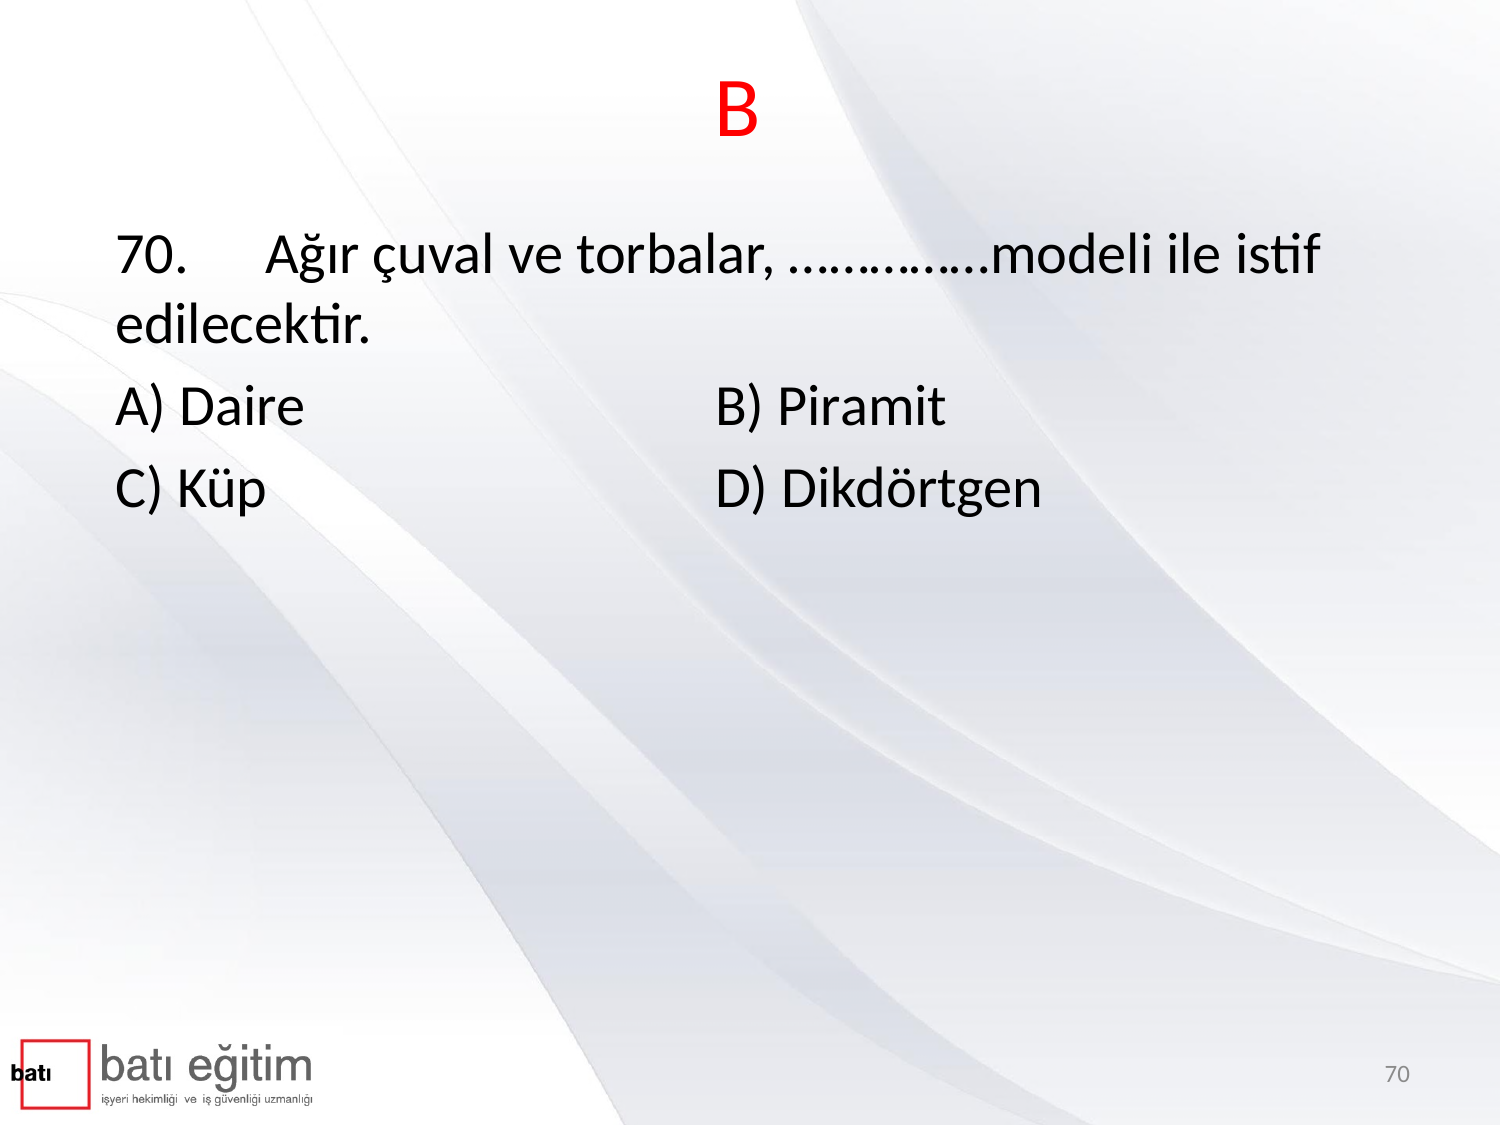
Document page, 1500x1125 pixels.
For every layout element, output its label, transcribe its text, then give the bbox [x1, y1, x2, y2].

slide_number 70 [1074, 1042, 1425, 1103]
picture [0, 0, 1500, 1125]
subtitle 70. Ağır çuval ve torbalar, ……………modeli ile istif edilecektir. A) Daire B) Piramit C) Küp D) Dikdörtgen [100, 208, 1376, 988]
title B [100, 42, 1376, 161]
